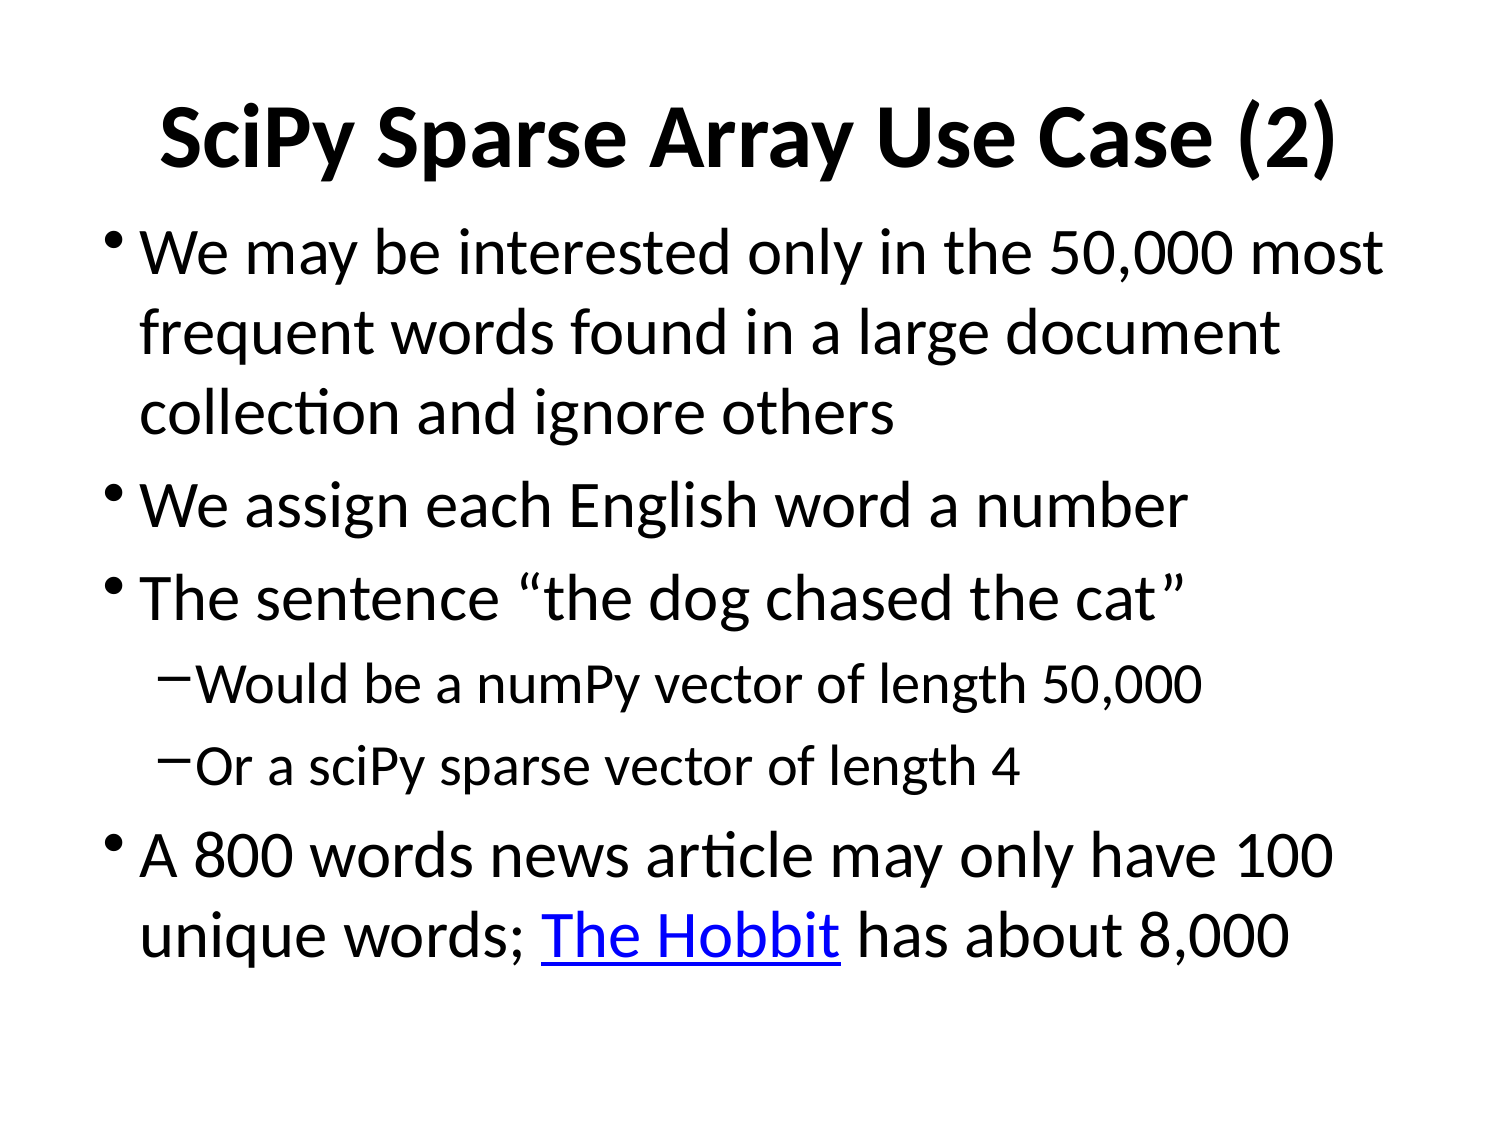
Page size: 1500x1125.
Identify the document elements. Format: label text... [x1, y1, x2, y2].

list We may be interested only in the 50,000 most frequent words found in a large document collection and ignore others We assign each English word a number The sentence “the dog chased the cat” Would be a numPy vector of length 50,000 Or a sciPy sparse vector of length 4 A 800 words news article may only have 100 unique words; The Hobbit has about 8,000 [87, 200, 1438, 1088]
title SciPy Sparse Array Use Case (2) [112, 37, 1388, 200]
